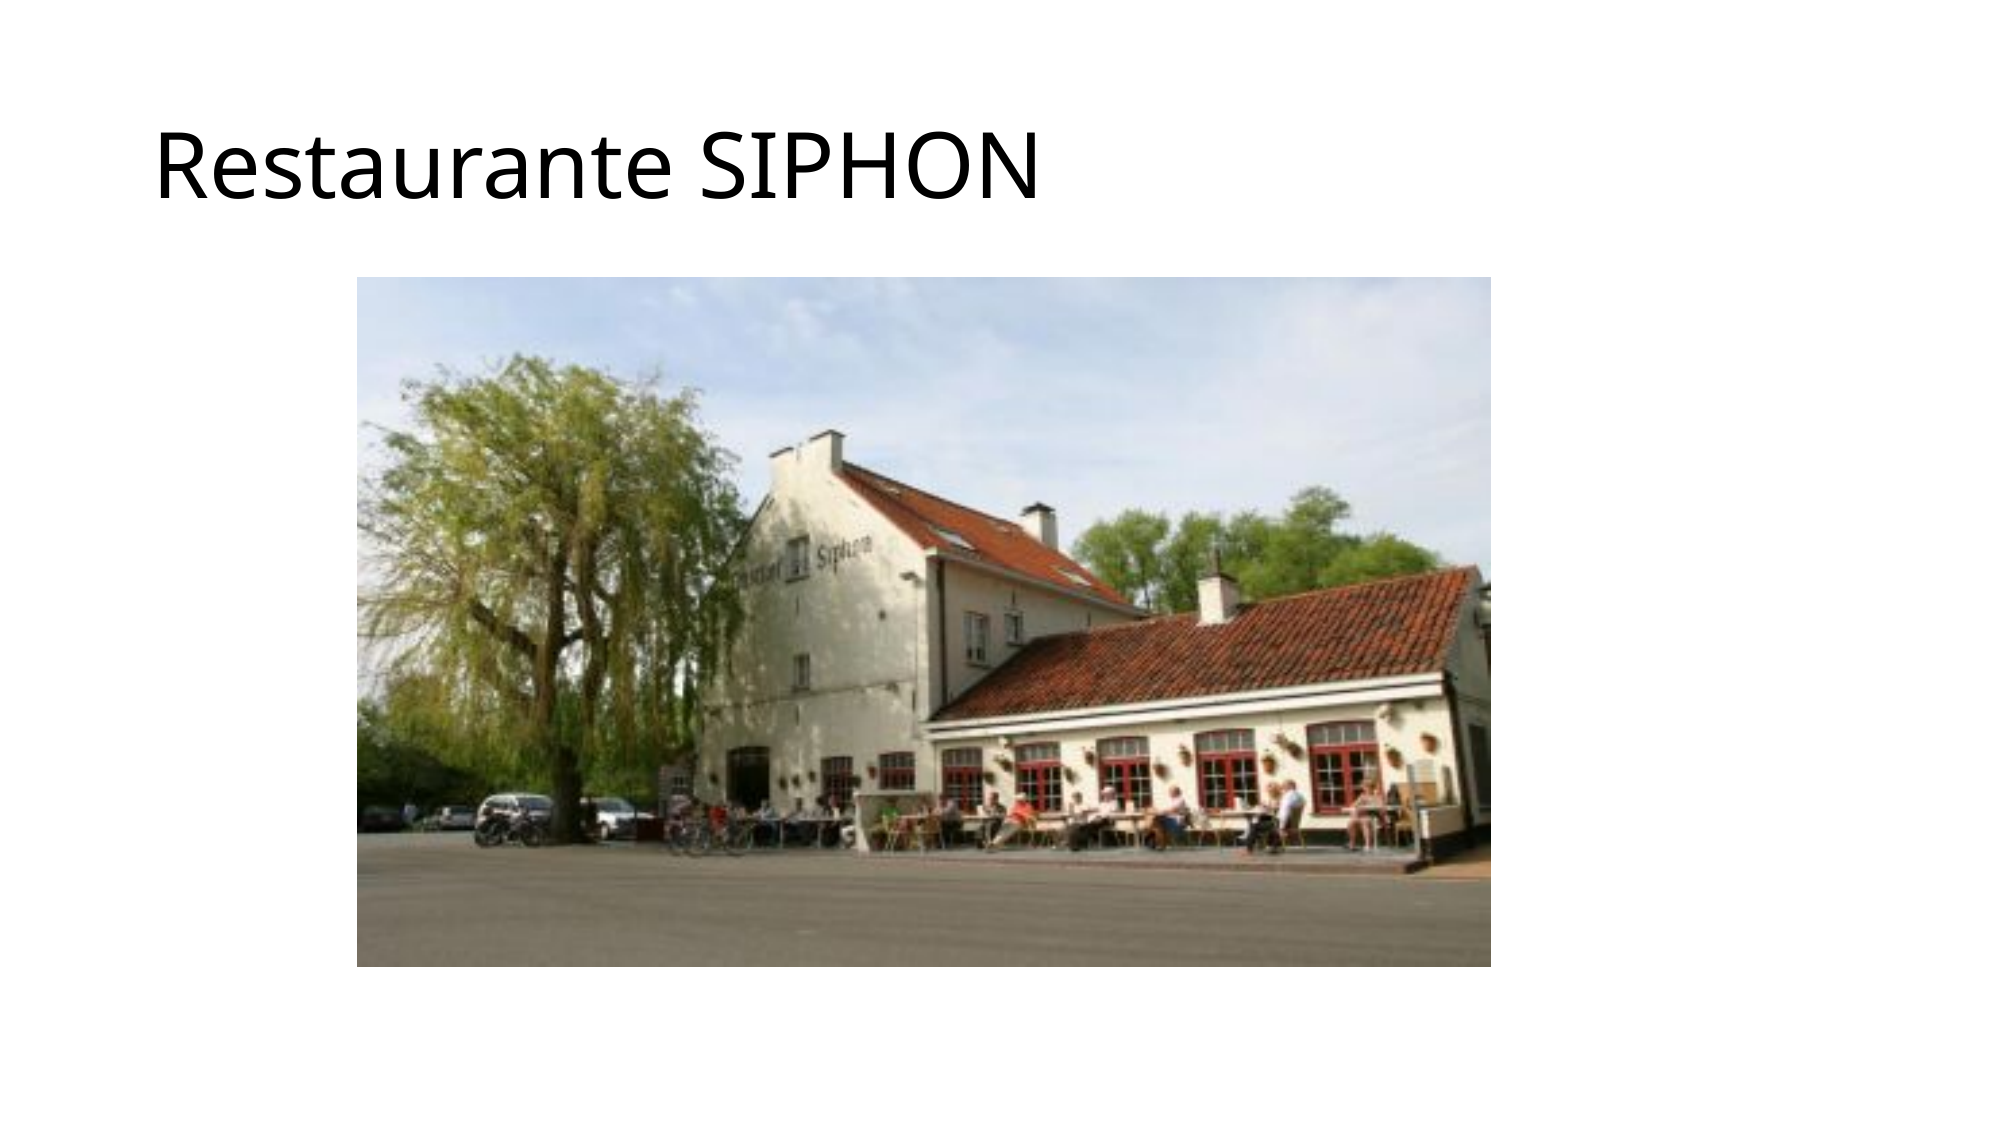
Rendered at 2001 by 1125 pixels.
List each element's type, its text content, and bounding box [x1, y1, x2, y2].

picture [357, 277, 1491, 967]
title Restaurante SIPHON [137, 59, 1863, 278]
